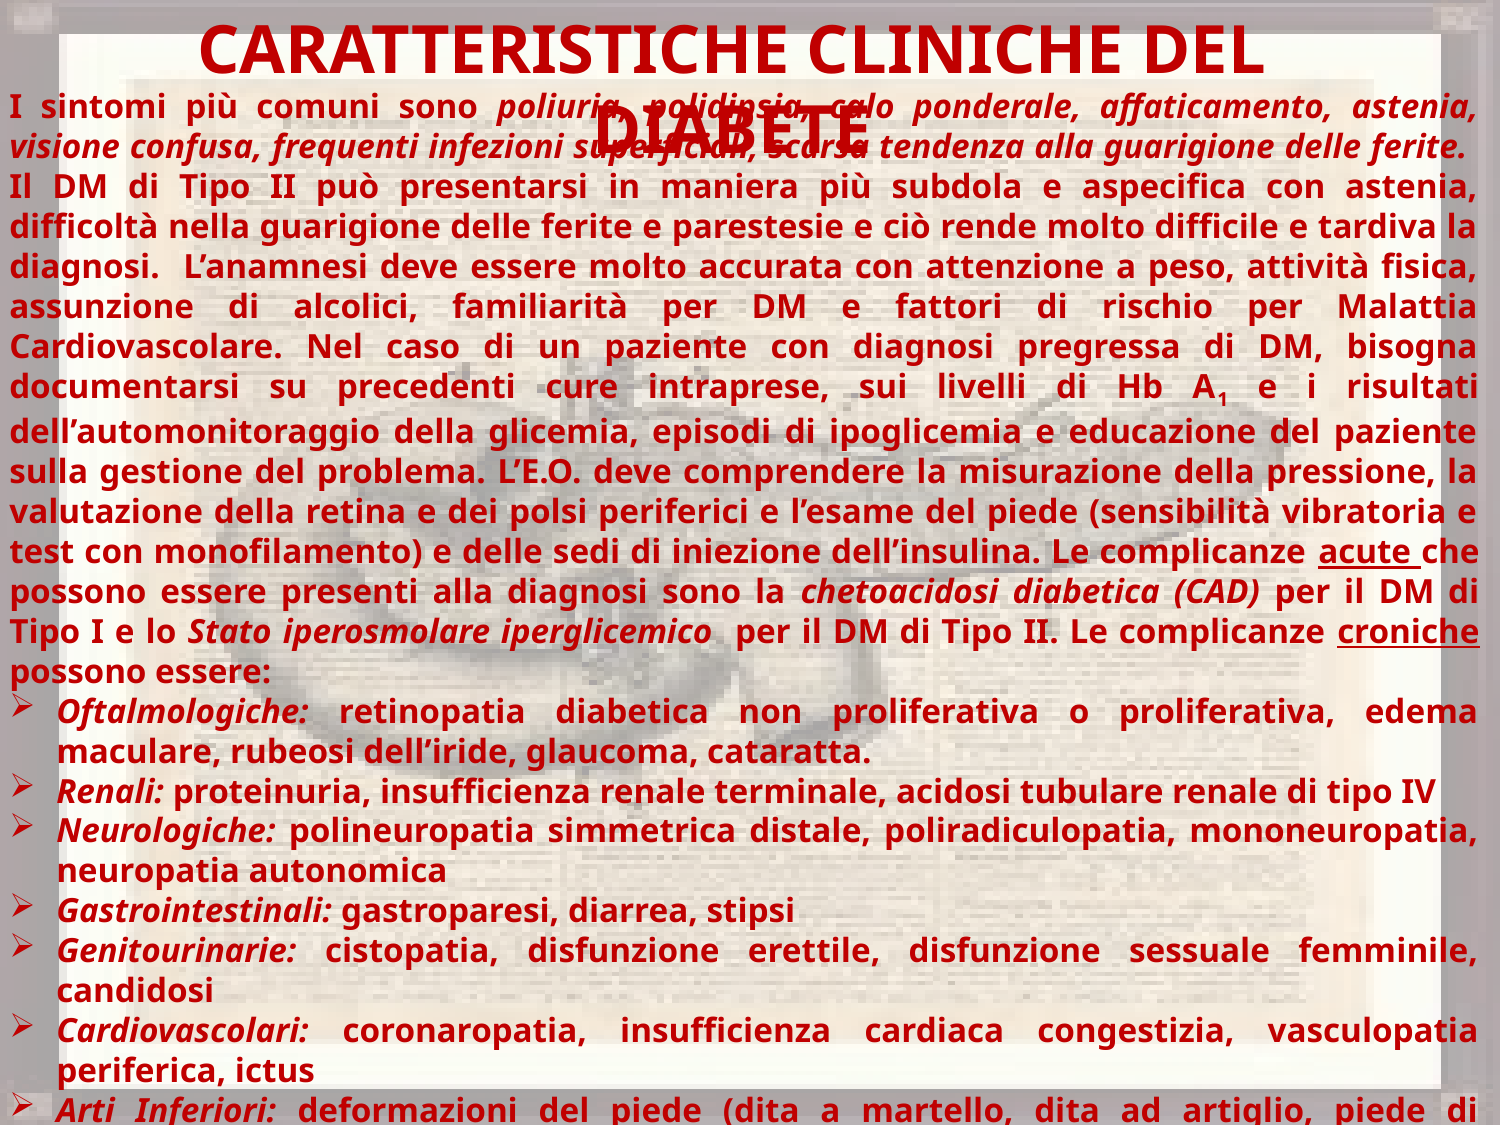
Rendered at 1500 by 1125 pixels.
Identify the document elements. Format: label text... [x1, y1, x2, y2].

text_box Caratteristiche cliniche del Diabete [64, 0, 1400, 78]
text_box I sintomi più comuni sono poliuria, polidipsia, calo ponderale, affaticamento, astenia, visione confusa, frequenti infezioni superficiali, scarsa tendenza alla guarigione delle ferite. Il DM di Tipo II può presentarsi in maniera più subdola e aspecifica con astenia, difficoltà nella guarigione delle ferite e parestesie e ciò rende molto difficile e tardiva la diagnosi. L’anamnesi deve essere molto accurata con attenzione a peso, attività fisica, assunzione di alcolici, familiarità per DM e fattori di rischio per Malattia Cardiovascolare. Nel caso di un paziente con diagnosi pregressa di DM, bisogna documentarsi su precedenti cure intraprese, sui livelli di Hb A1 e i risultati dell’automonitoraggio della glicemia, episodi di ipoglicemia e educazione del paziente sulla gestione del problema. L’E.O. deve comprendere la misurazione della pressione, la valutazione della retina e dei polsi periferici e l’esame del piede (sensibilità vibratoria e test con monofilamento) e delle sedi di iniezione dell’insulina. Le complicanze acute che possono essere presenti alla diagnosi sono la chetoacidosi diabetica (CAD) per il DM di Tipo I e lo Stato iperosmolare iperglicemico per il DM di Tipo II. Le complicanze croniche possono essere: Oftalmologiche: retinopatia diabetica non proliferativa o proliferativa, edema maculare, rubeosi dell’iride, glaucoma, cataratta. Renali: proteinuria, insufficienza renale terminale, acidosi tubulare renale di tipo IV Neurologiche: polineuropatia simmetrica distale, poliradiculopatia, mononeuropatia, neuropatia autonomica Gastrointestinali: gastroparesi, diarrea, stipsi Genitourinarie: cistopatia, disfunzione erettile, disfunzione sessuale femminile, candidosi Cardiovascolari: coronaropatia, insufficienza cardiaca congestizia, vasculopatia periferica, ictus Arti Inferiori: deformazioni del piede (dita a martello, dita ad artiglio, piede di Charcot), ulcerazione, amputazione Dermatologiche: infezioni, necrobiosi, difficile guarigione delle ferite, ulcere, gangrena. Dentali: malattia periodontale [0, 78, 1495, 1125]
